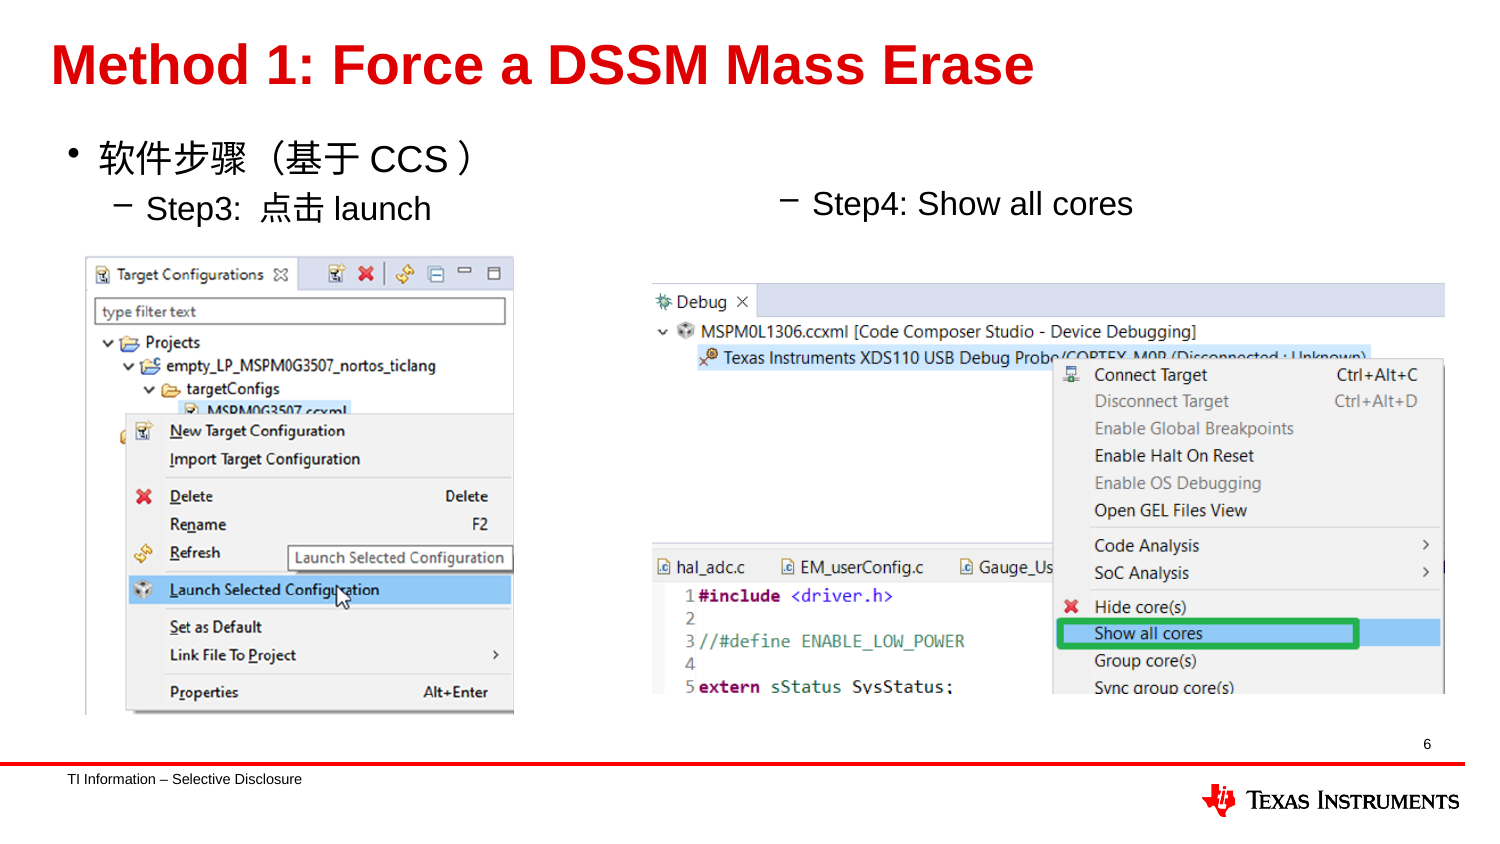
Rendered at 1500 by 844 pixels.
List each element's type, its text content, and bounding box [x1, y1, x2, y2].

title Method 1: Force a DSSM Mass Erase [37, 17, 1426, 119]
picture [85, 255, 514, 715]
picture [652, 283, 1445, 695]
picture [1202, 784, 1459, 817]
slide_number 6 [1093, 728, 1444, 755]
text_box Step4: Show all cores [720, 128, 1401, 230]
list 软件步骤（基于CCS） Step3: 点击launch [54, 128, 957, 738]
